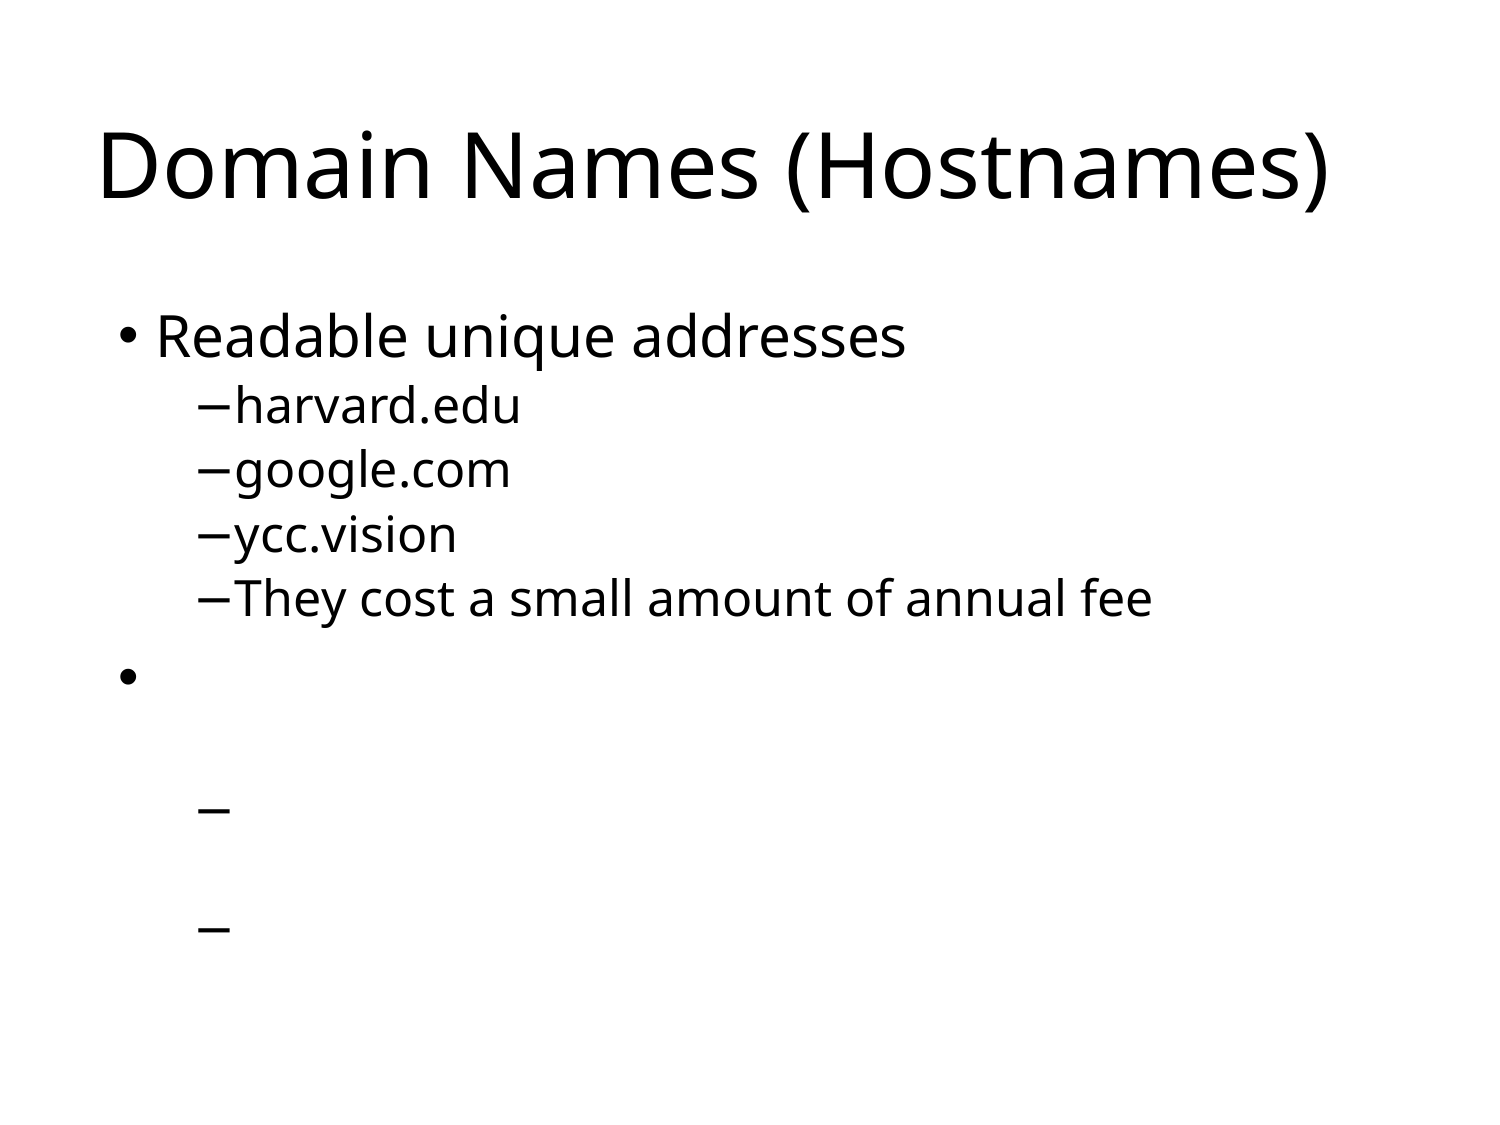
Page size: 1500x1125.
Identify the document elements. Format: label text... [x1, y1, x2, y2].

title Domain Names (Hostnames) [80, 59, 1420, 278]
list Readable unique addresses harvard.edu google.com ycc.vision They cost a small amount of annual fee Translated to IP address by Domain Name System (DNS) servers Your ISP configured your modem already to closer DNS servers You can pick your own still (Security warning) [103, 299, 1397, 1014]
